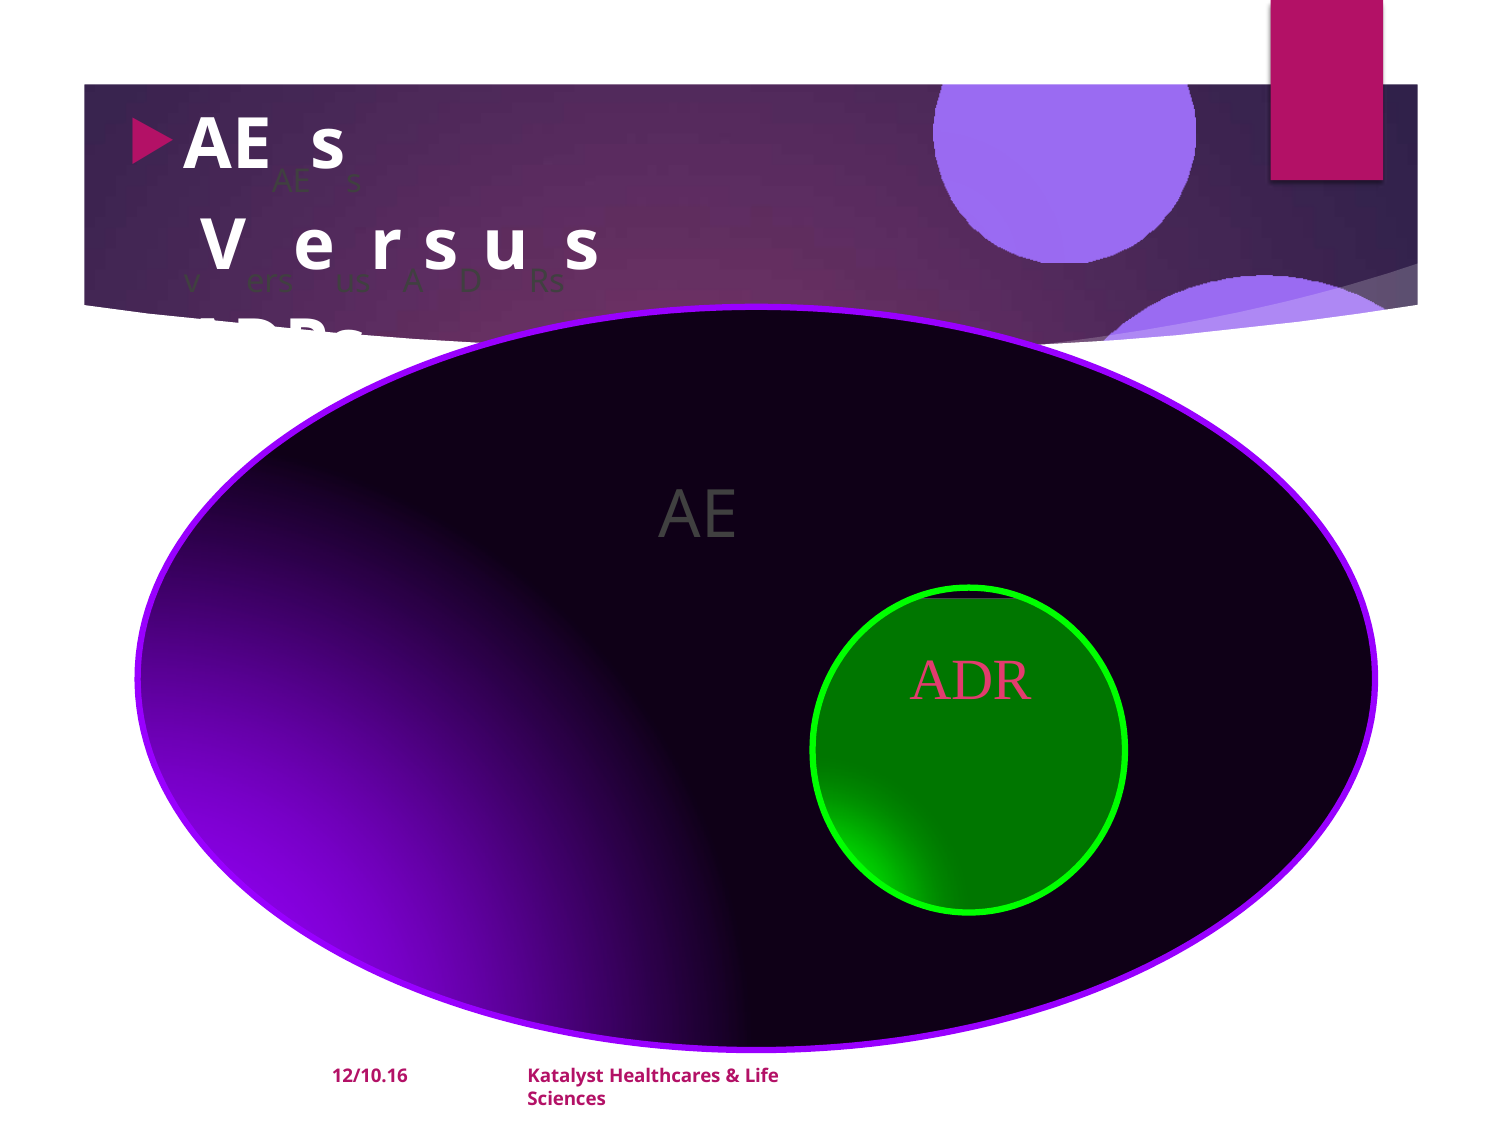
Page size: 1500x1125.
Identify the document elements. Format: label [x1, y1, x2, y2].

text_box [0, 0, 1500, 1125]
